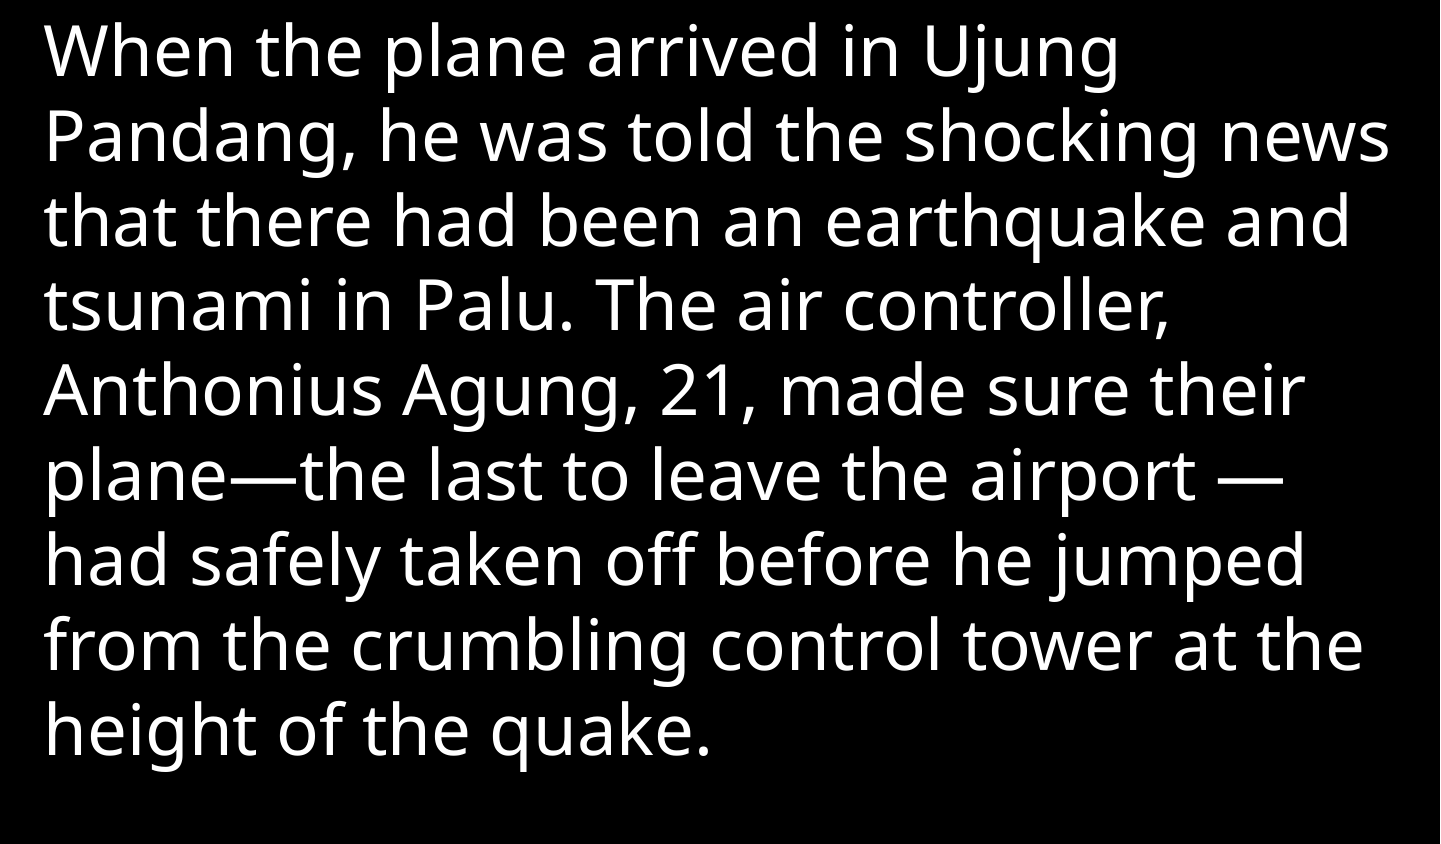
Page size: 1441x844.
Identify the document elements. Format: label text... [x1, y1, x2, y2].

subtitle When the plane arrived in Ujung Pandang, he was told the shocking news that there had been an earthquake and tsunami in Palu. The air controller, Anthonius Agung, 21, made sure their plane—the last to leave the airport — had safely taken off before he jumped from the crumbling control tower at the height of the quake. [32, 0, 1408, 844]
